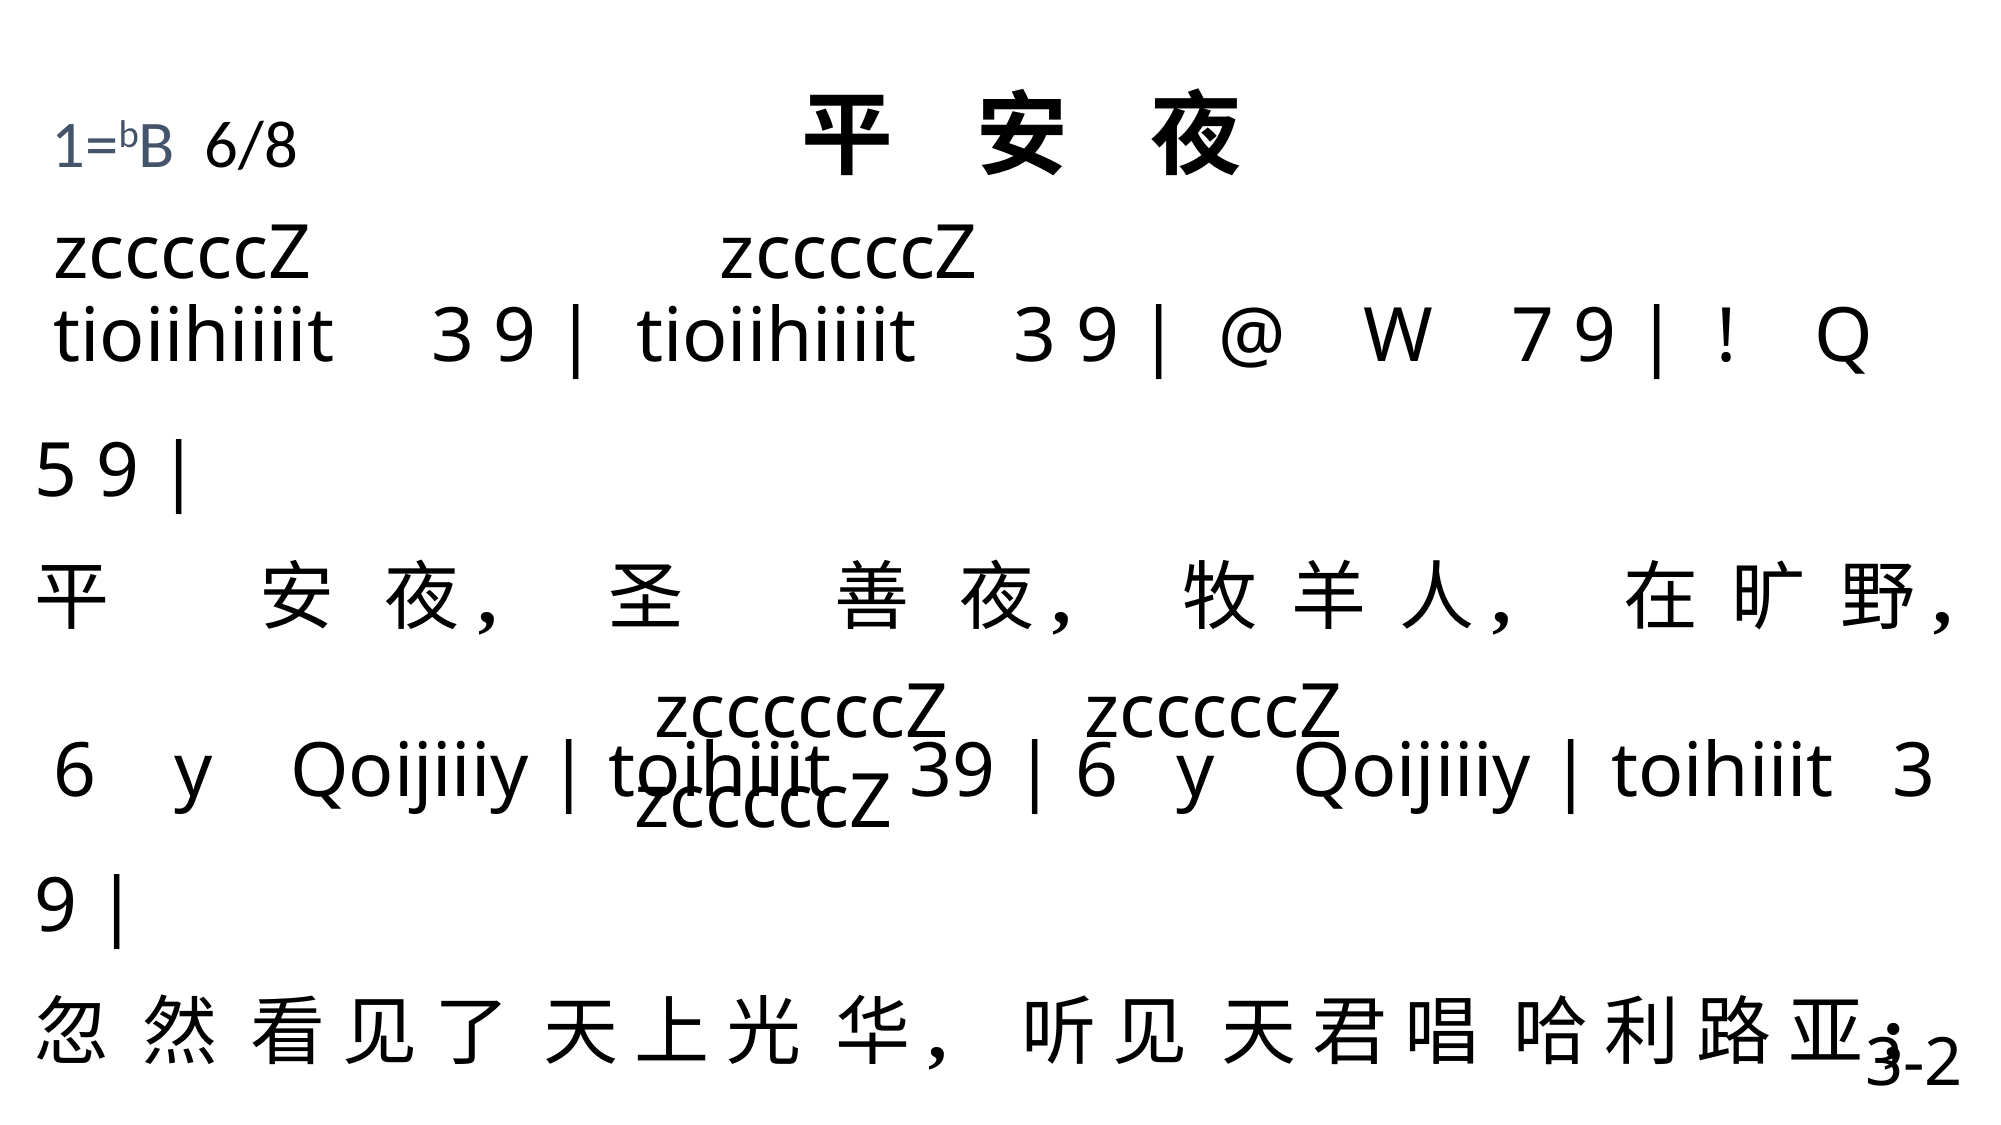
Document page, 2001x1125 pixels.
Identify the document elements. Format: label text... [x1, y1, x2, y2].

text_box tioiihiiiit 3 9 | tioiihiiiit 3 9 | @ W 7 9 | ! Q 5 9 | 平 安 夜, 圣 善 夜, 牧 羊 人, 在 旷 野, 6 y Qoijiiiy | toihiiit 39 | 6 y Qoijiiiy | toihiiit 3 9 | 忽 然 看 见 了 天 上 光 华, 听 见 天 君 唱 哈 利 路 亚; @ W RioiiSiiiiu | ! 9 # 9 | Qioiigiiiie tioiifiiiiw | 1 9 1 9 \ 救 主 今 夜 降 生! 救 主 今 夜 降 生! [19, 233, 2000, 961]
text_box zccccccZ zcccccZ zcccccZ [619, 655, 2000, 850]
text_box zcccccZ zcccccZ [19, 196, 1898, 301]
text_box 3-2 [1850, 1011, 2000, 1107]
text_box 1=bB 6/8 平 安 夜 [36, 54, 1764, 196]
